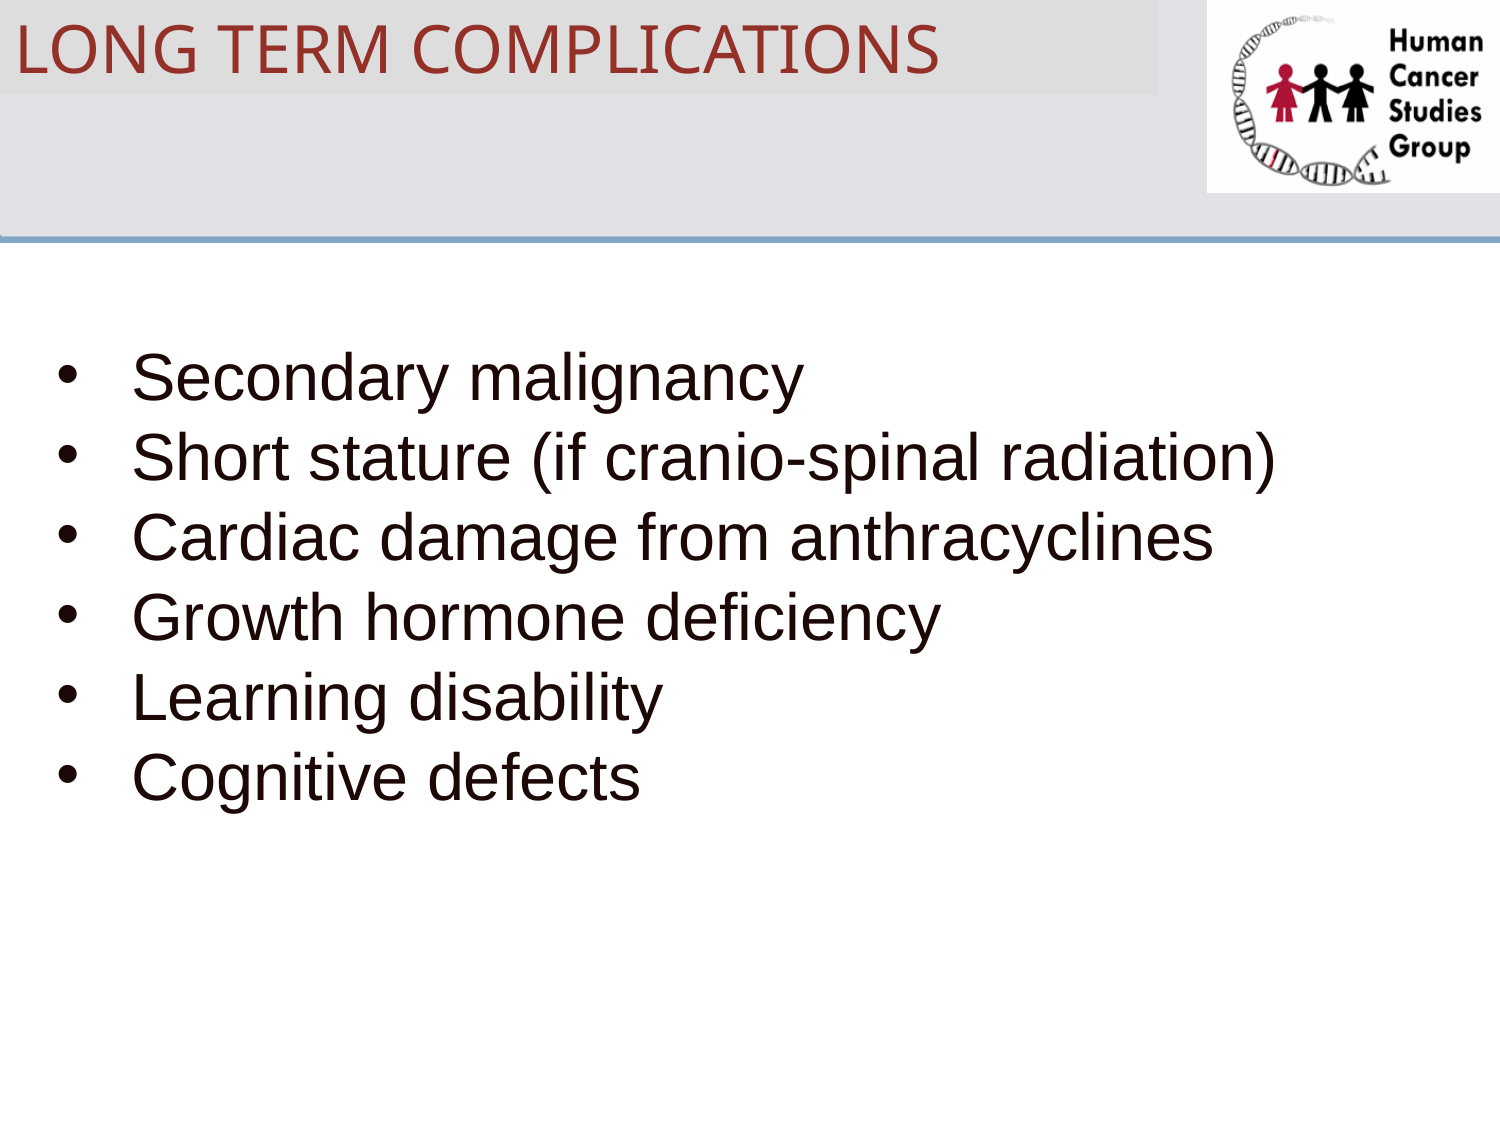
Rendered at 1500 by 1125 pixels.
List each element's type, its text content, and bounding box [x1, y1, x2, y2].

picture [0, 0, 1500, 243]
text_box LONG TERM COMPLICATIONS [0, 0, 1158, 95]
text_box Secondary malignancy Short stature (if cranio-spinal radiation) Cardiac damage from anthracyclines Growth hormone deficiency Learning disability Cognitive defects [41, 326, 1377, 821]
